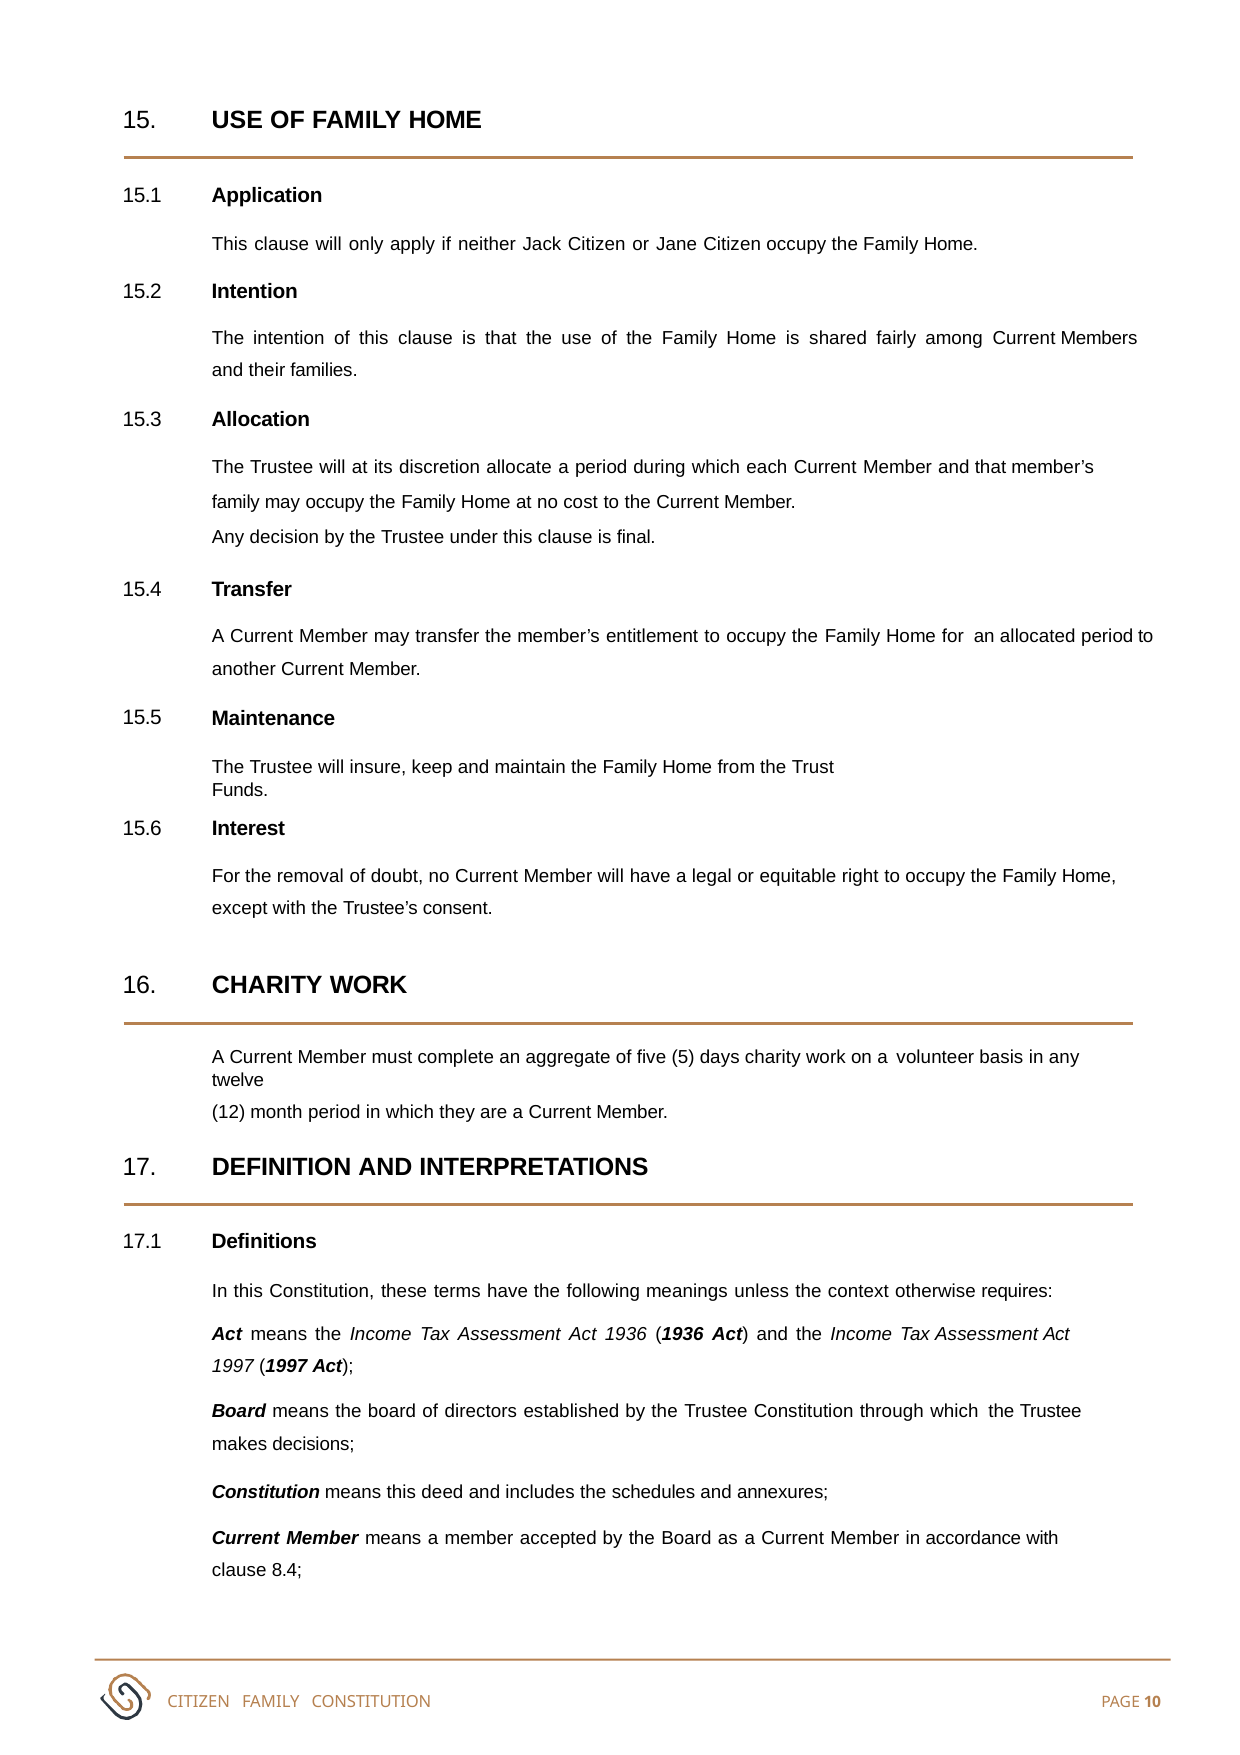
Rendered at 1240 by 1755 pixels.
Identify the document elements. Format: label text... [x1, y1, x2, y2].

picture [108, 1673, 151, 1711]
text_box Application [209, 179, 327, 207]
text_box 16. [120, 966, 160, 999]
text_box A Current Member may transfer the member’s entitlement to occupy the Family Home for an allocated period to another Current Member. [209, 611, 1157, 679]
text_box DEFINITION AND INTERPRETATIONS [209, 1147, 655, 1180]
text_box Transfer [209, 573, 298, 601]
text_box 17. [120, 1147, 160, 1180]
text_box CHARITY WORK [209, 966, 410, 999]
text_box 15.3 [120, 403, 166, 431]
text_box The intention of this clause is that the use of the Family Home is shared fairly among Current Members and their families. [209, 313, 1142, 381]
text_box Allocation [209, 403, 315, 431]
slide_number PAGE 10 [1099, 1688, 1176, 1755]
text_box Interest [209, 812, 290, 840]
text_box The Trustee will insure, keep and maintain the Family Home from the Trust Funds. [209, 752, 893, 800]
text_box Maintenance [209, 701, 341, 729]
text_box The Trustee will at its discretion allocate a period during which each Current Member and that member’s family may occupy the Family Home at no cost to the Current Member. Any decision by the Trustee under this clause is final. [209, 440, 1146, 548]
text_box Intention [209, 275, 303, 303]
text_box This clause will only apply if neither Jack Citizen or Jane Citizen occupy the Family Home. [209, 229, 979, 255]
text_box A Current Member must complete an aggregate of five (5) days charity work on a volunteer basis in any twelve (12) month period in which they are a Current Member. [209, 1033, 1133, 1122]
text_box 15. [120, 101, 160, 134]
text_box 15.5 [120, 701, 166, 729]
text_box 15.1 [120, 179, 166, 207]
text_box 15.2 [120, 275, 166, 303]
text_box Definitions [209, 1225, 321, 1253]
footer CITIZEN FAMILY CONSTITUTION [165, 1688, 466, 1755]
text_box For the removal of doubt, no Current Member will have a legal or equitable right to occupy the Family Home, except with the Trustee’s consent. [209, 852, 1117, 919]
text_box 15.6 [120, 812, 166, 840]
text_box 17.1 [120, 1225, 166, 1253]
text_box USE OF FAMILY HOME [209, 101, 487, 134]
text_box 15.4 [120, 573, 166, 601]
text_box In this Constitution, these terms have the following meanings unless the context otherwise requires: Act means the Income Tax Assessment Act 1936 (1936 Act) and the Income Tax Assessment Act 1997 (1997 Act); Board means the board of directors established by the Trustee Constitution through which the Trustee makes decisions; Constitution means this deed and includes the schedules and annexures; Current Member means a member accepted by the Board as a Current Member in accordance with clause 8.4; [209, 1276, 1086, 1581]
